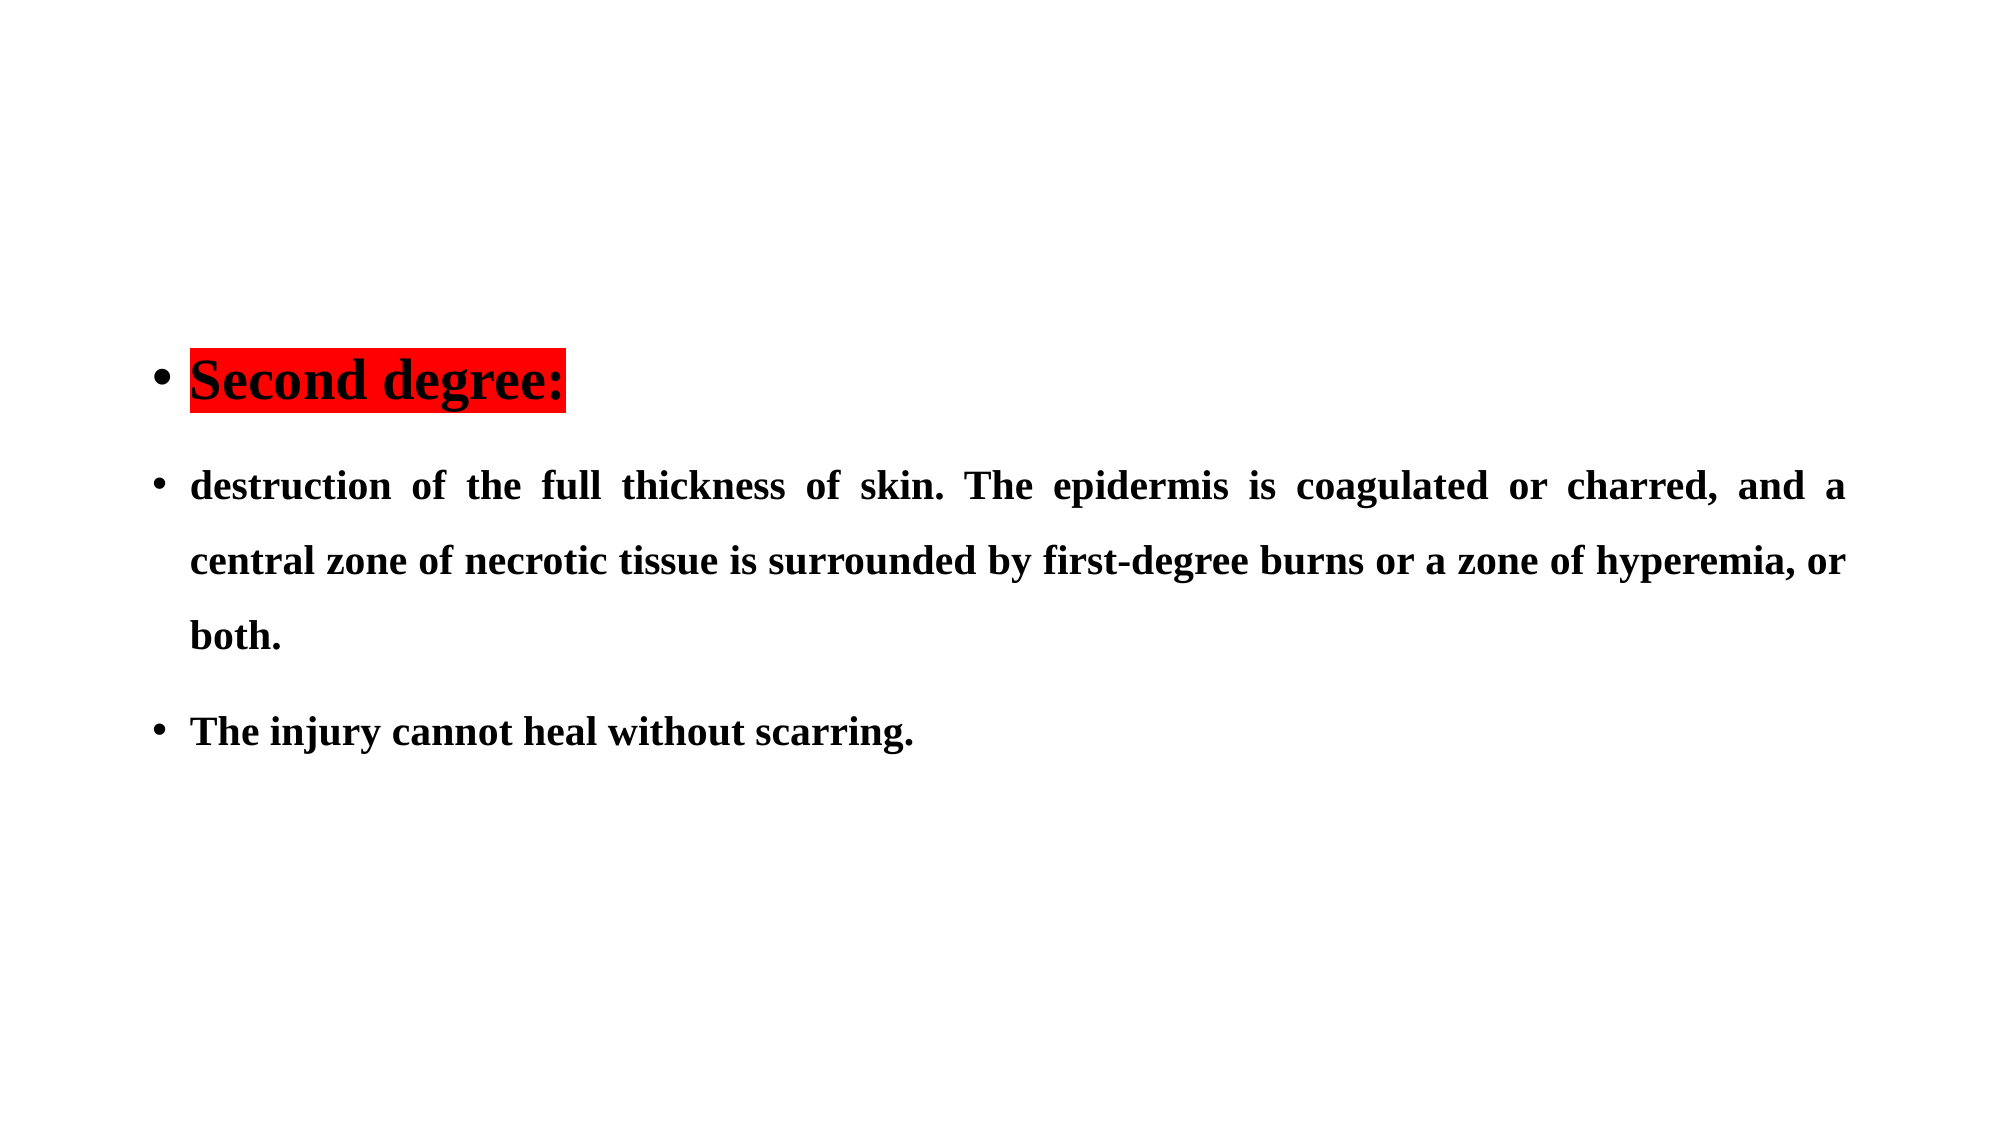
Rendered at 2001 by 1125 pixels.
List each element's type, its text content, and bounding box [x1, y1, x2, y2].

list Second degree: destruction of the full thickness of skin. The epidermis is coagulated or charred, and a central zone of necrotic tissue is surrounded by first-degree burns or a zone of hyperemia, or both. The injury cannot heal without scarring. [137, 299, 1863, 1014]
